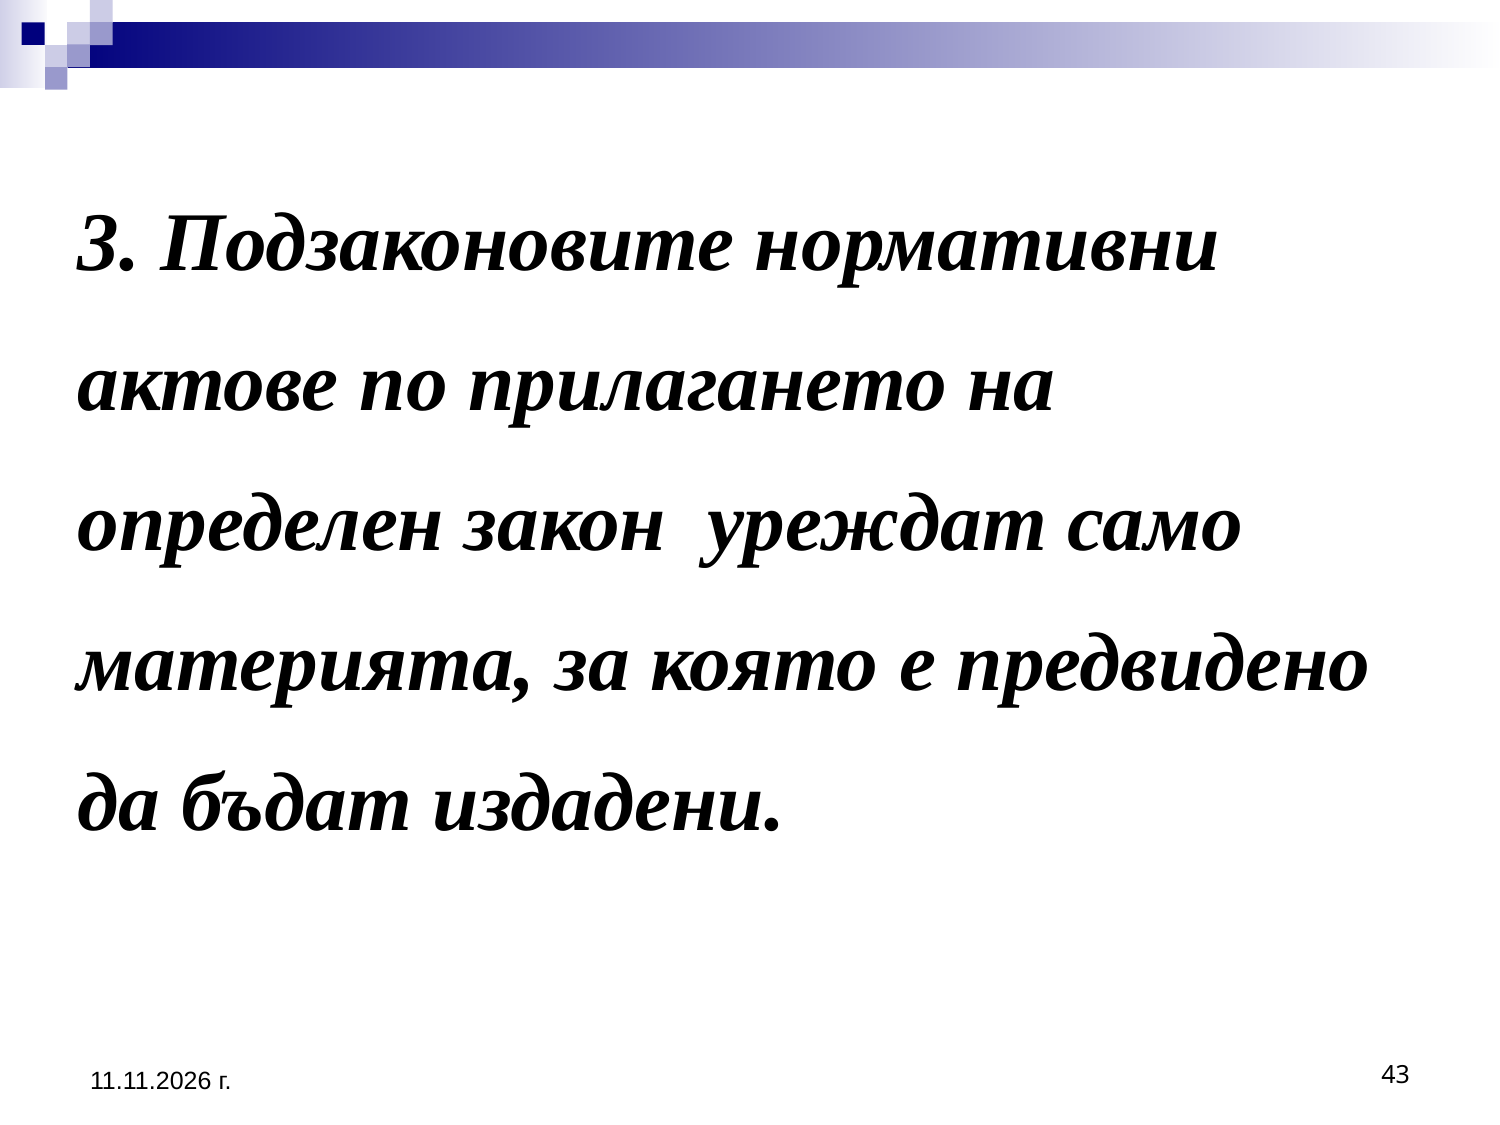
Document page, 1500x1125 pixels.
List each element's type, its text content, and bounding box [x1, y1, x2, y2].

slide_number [75, 1024, 425, 1103]
slide_number 43 [1074, 1025, 1425, 1100]
title 3. Подзаконовите нормативни актове по прилагането на определен закон уреждат само материята, за която е предвидено да бъдат издадени. [62, 125, 1425, 870]
